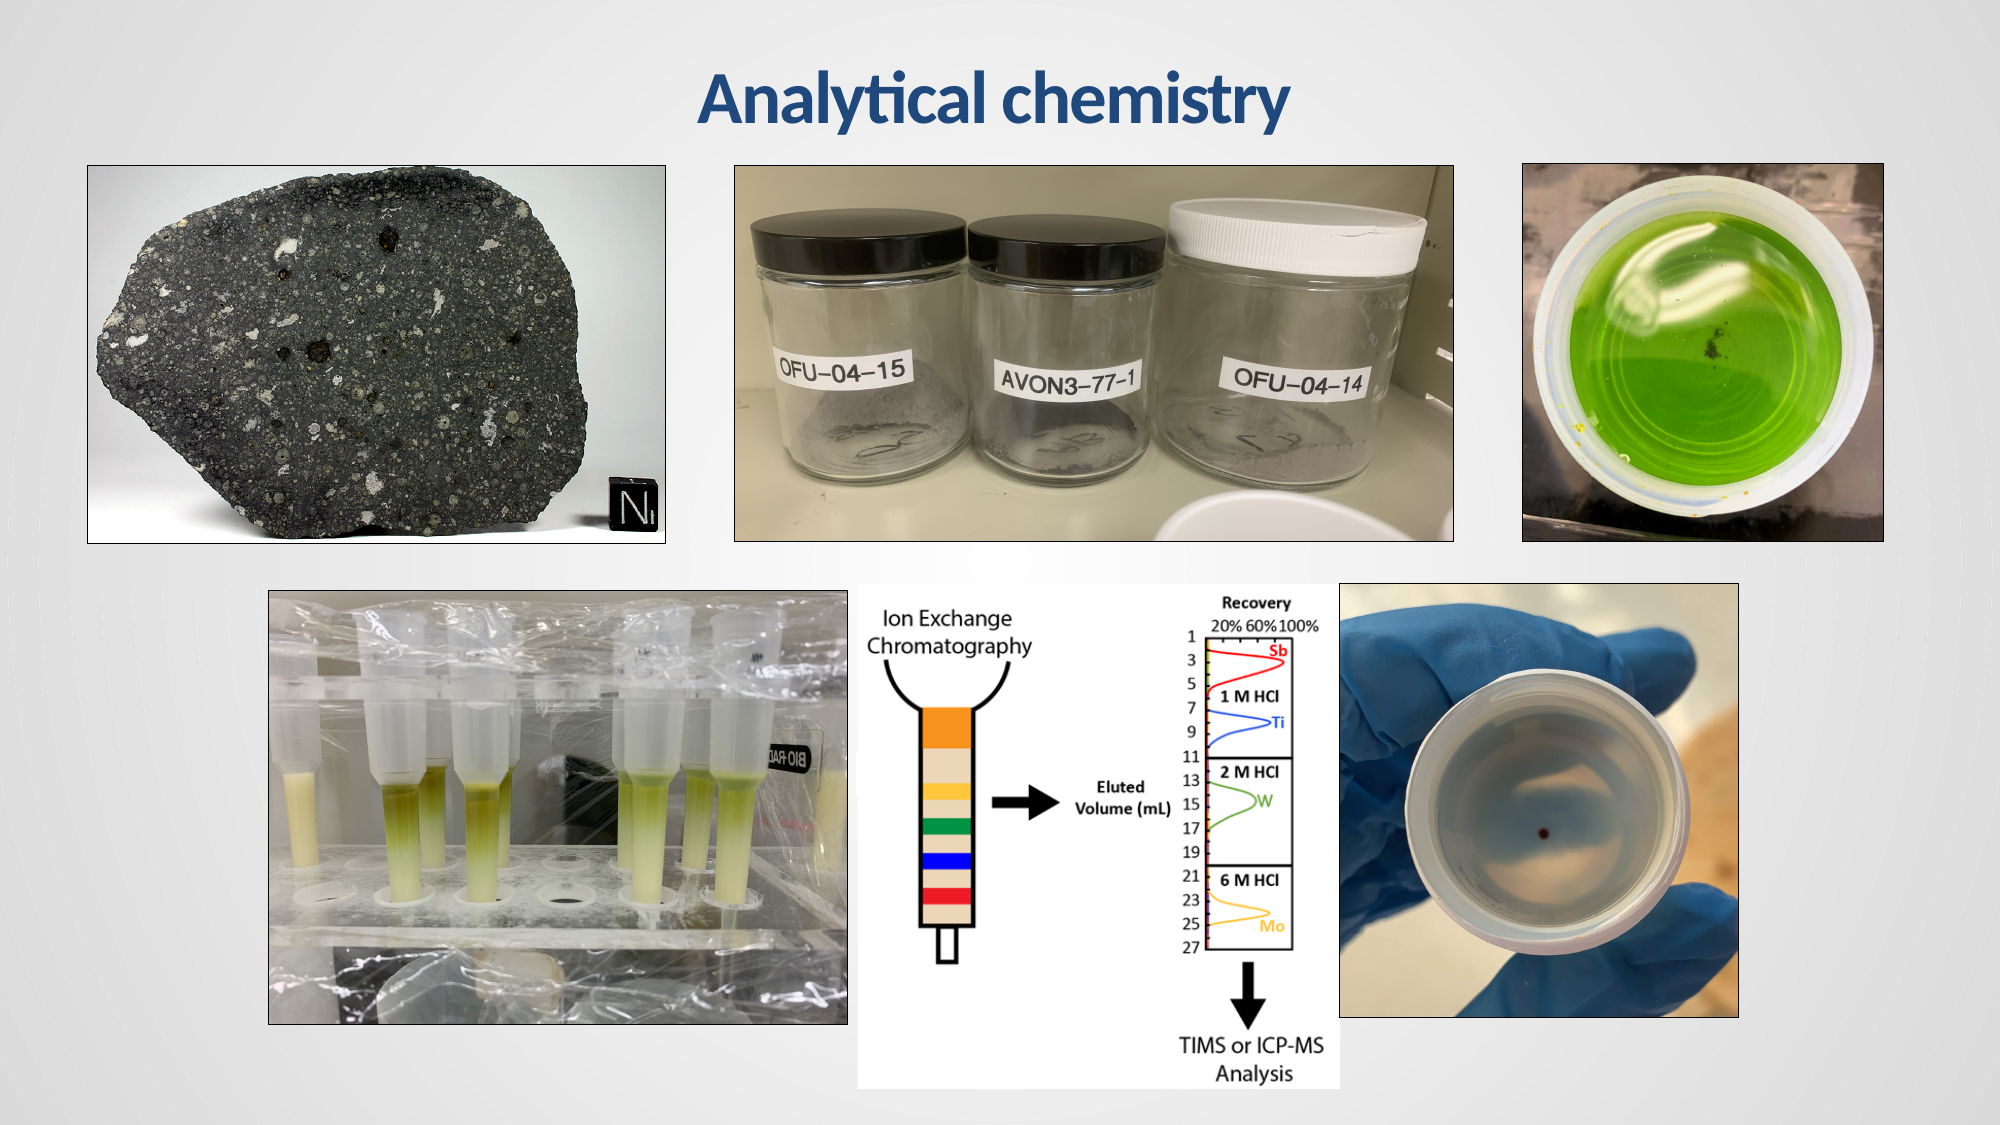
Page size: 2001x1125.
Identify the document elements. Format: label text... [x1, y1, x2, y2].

title Analytical chemistry [58, 0, 1932, 188]
picture [86, 164, 667, 545]
picture [734, 164, 1455, 543]
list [1339, 582, 1739, 1019]
picture [267, 589, 848, 1025]
picture [1522, 162, 1884, 543]
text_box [855, 583, 1341, 1089]
